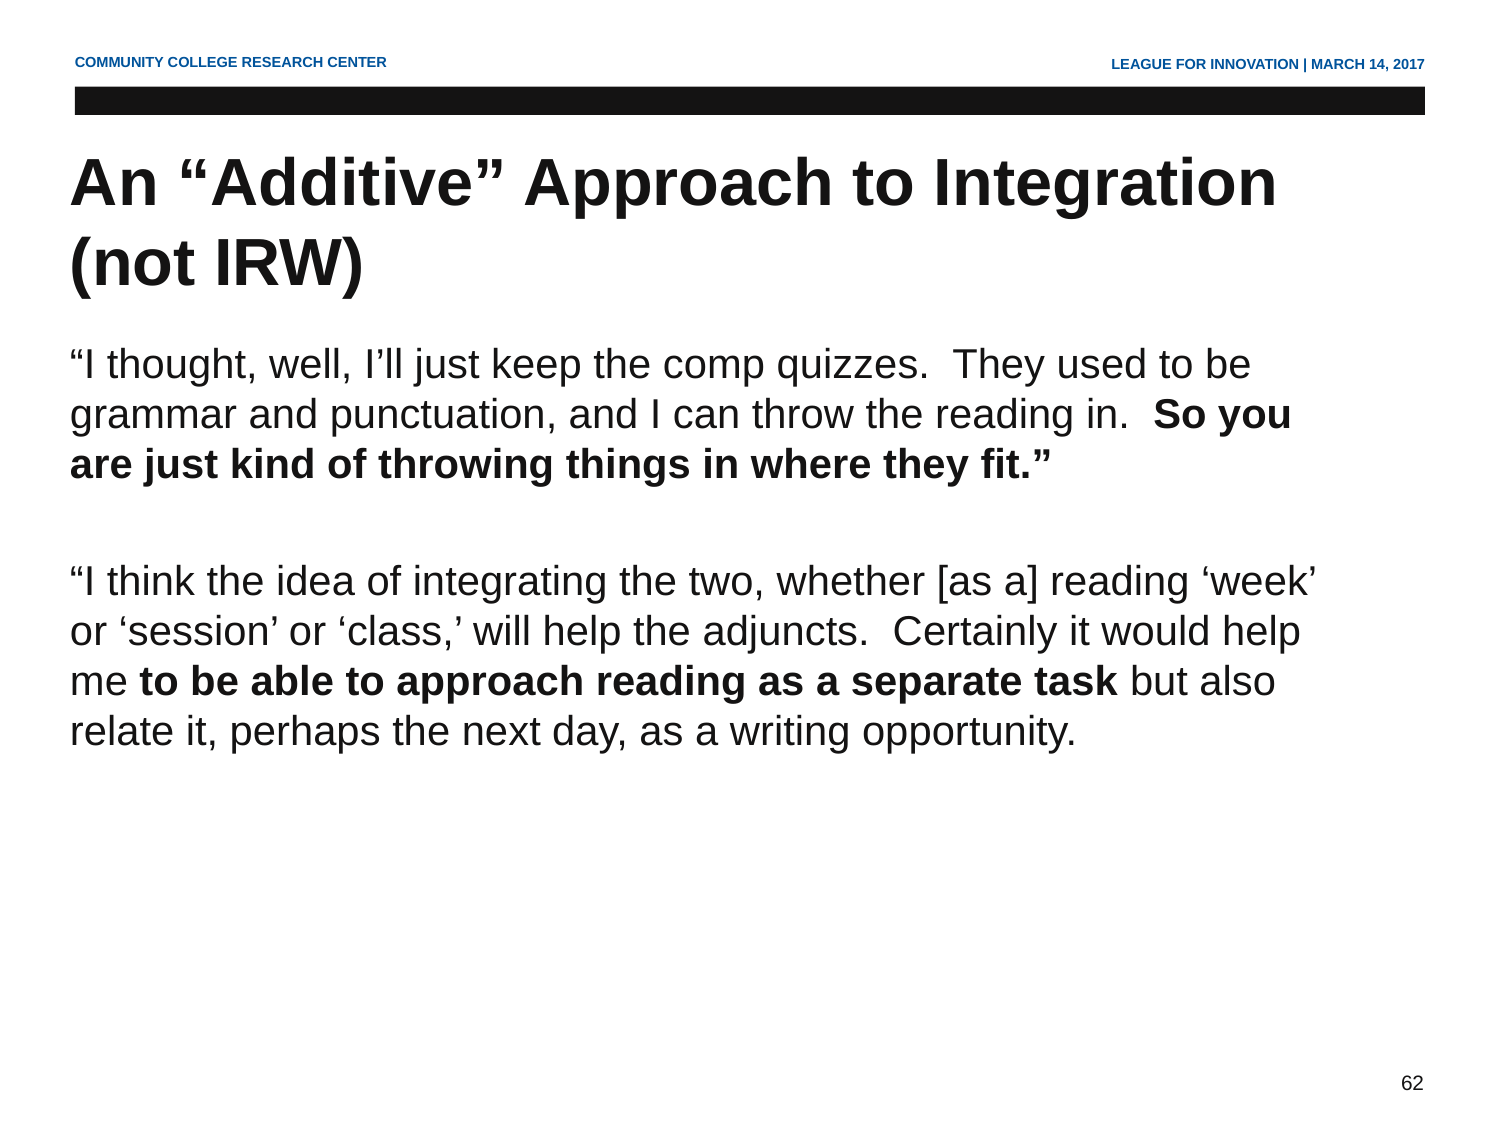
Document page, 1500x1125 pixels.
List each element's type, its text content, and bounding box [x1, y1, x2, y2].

list “I thought, well, I’ll just keep the comp quizzes. They used to be grammar and punctuation, and I can throw the reading in. So you are just kind of throwing things in where they fit.” “I think the idea of integrating the two, whether [as a] reading ‘week’ or ‘session’ or ‘class,’ will help the adjuncts. Certainly it would help me to be able to approach reading as a separate task but also relate it, perhaps the next day, as a writing opportunity. [54, 329, 1359, 1064]
title An “Additive” Approach to Integration (not IRW) [54, 124, 1406, 313]
